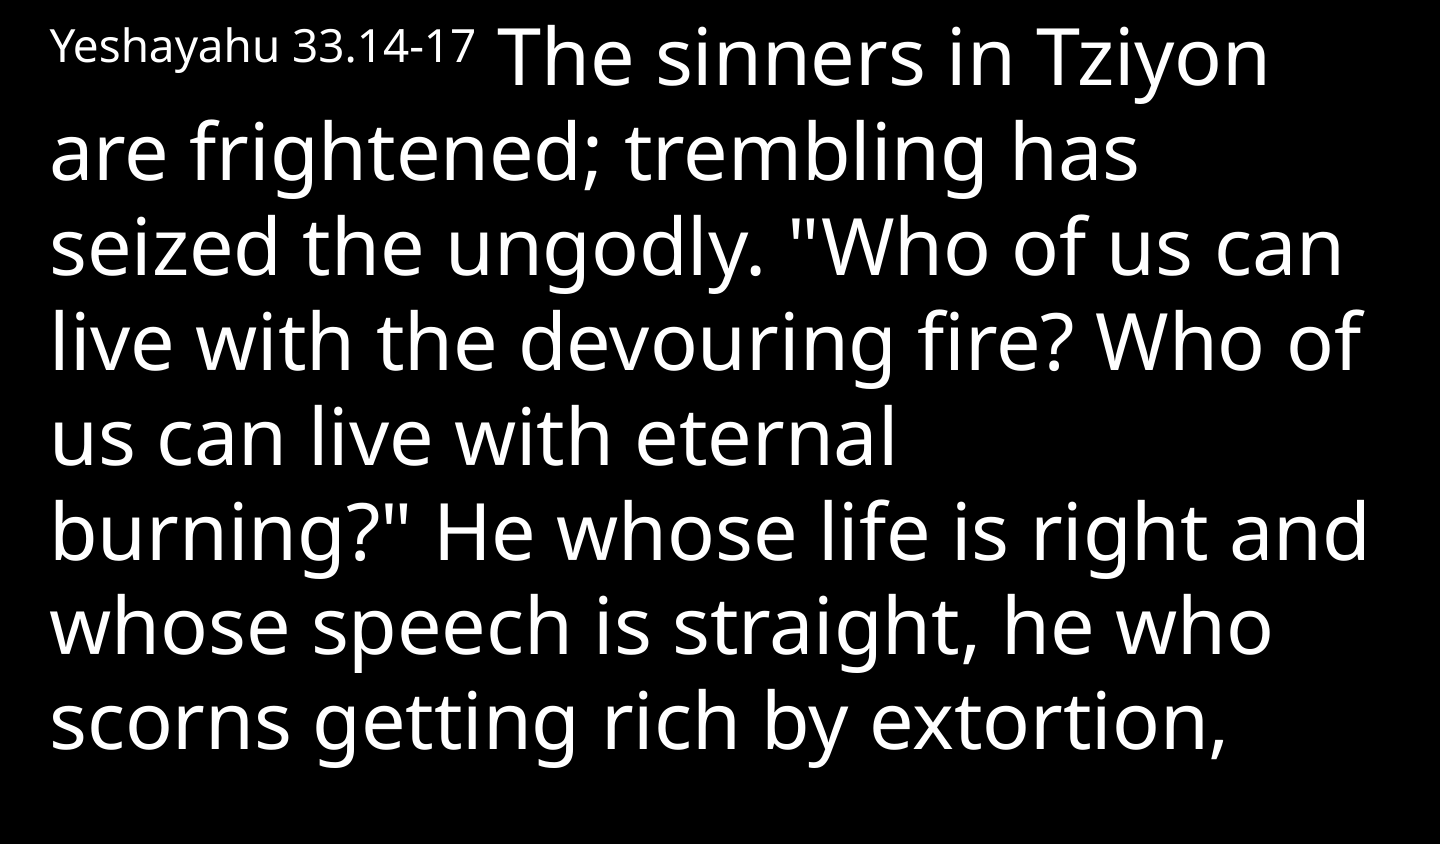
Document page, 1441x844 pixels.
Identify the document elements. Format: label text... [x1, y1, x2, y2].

subtitle Yeshayahu 33.14-17 The sinners in Tziyon are frightened; trembling has seized the ungodly. "Who of us can live with the devouring fire? Who of us can live with eternal burning?" He whose life is right and whose speech is straight, he who scorns getting rich by extortion, [36, 0, 1393, 844]
